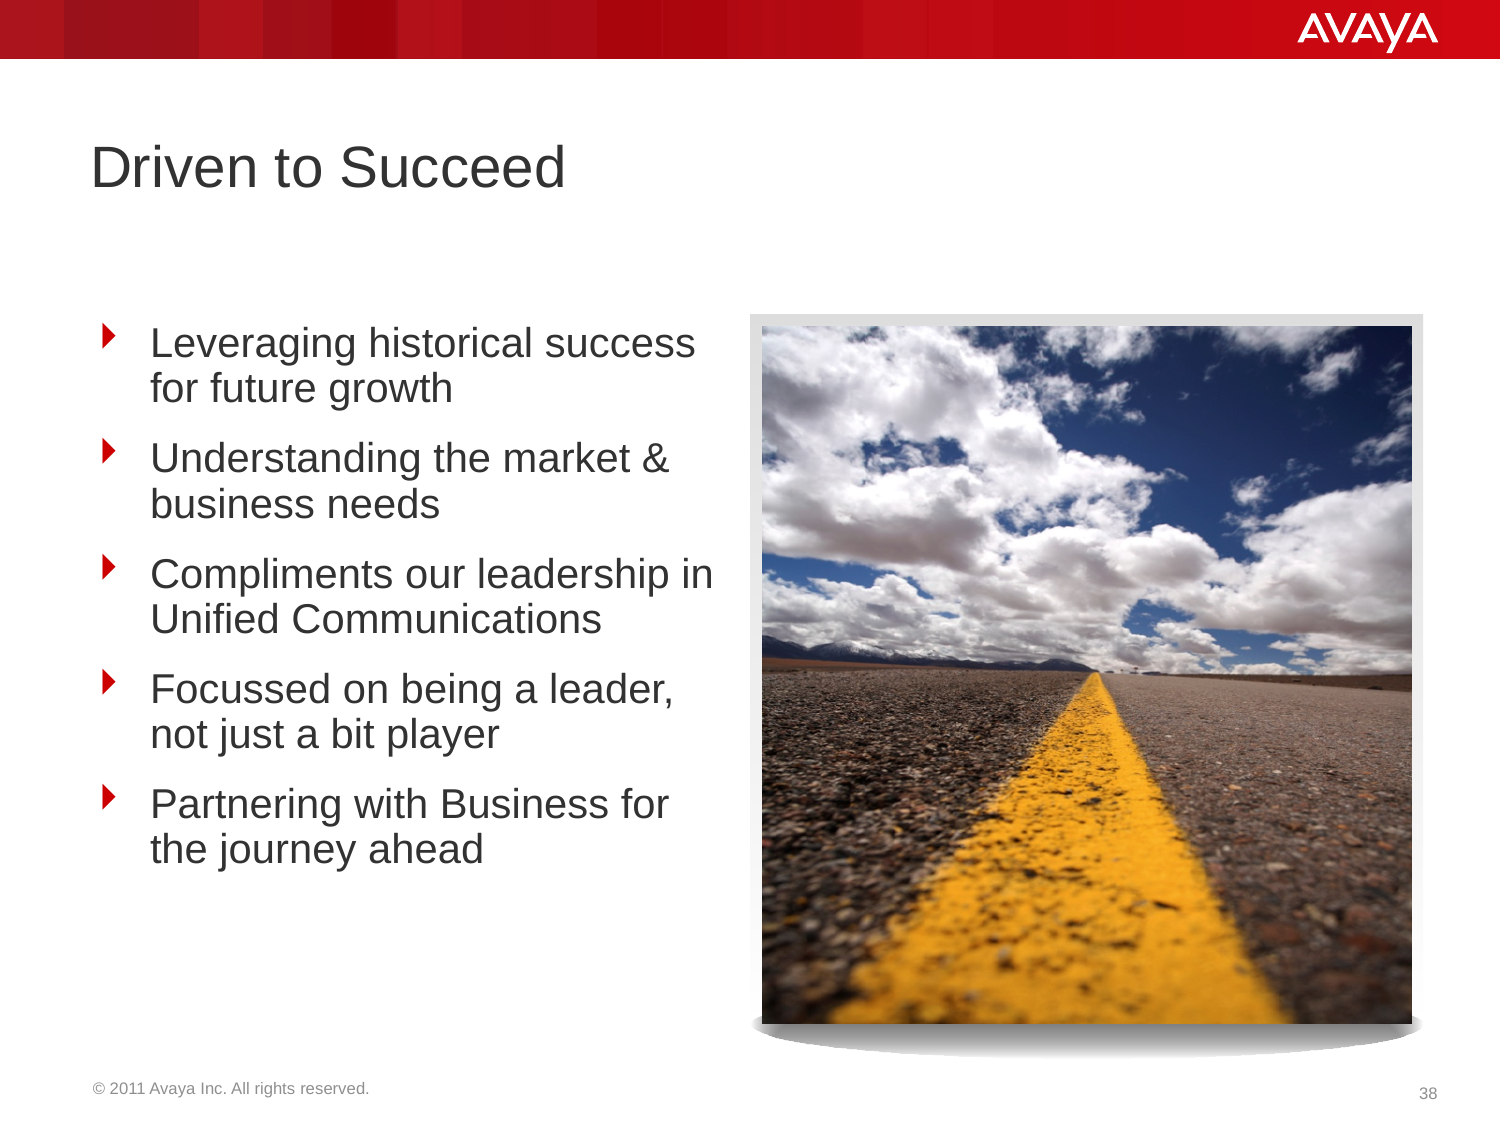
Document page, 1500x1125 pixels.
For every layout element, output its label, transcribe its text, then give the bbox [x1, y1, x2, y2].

picture [762, 326, 1412, 1024]
text_box [750, 314, 1424, 1023]
list Leveraging historical success for future growth Understanding the market & business needs Compliments our leadership in Unified Communications Focussed on being a leader, not just a bit player Partnering with Business for the journey ahead [75, 314, 750, 1024]
title Driven to Succeed [75, 71, 1425, 209]
text_box [750, 1017, 1424, 1059]
